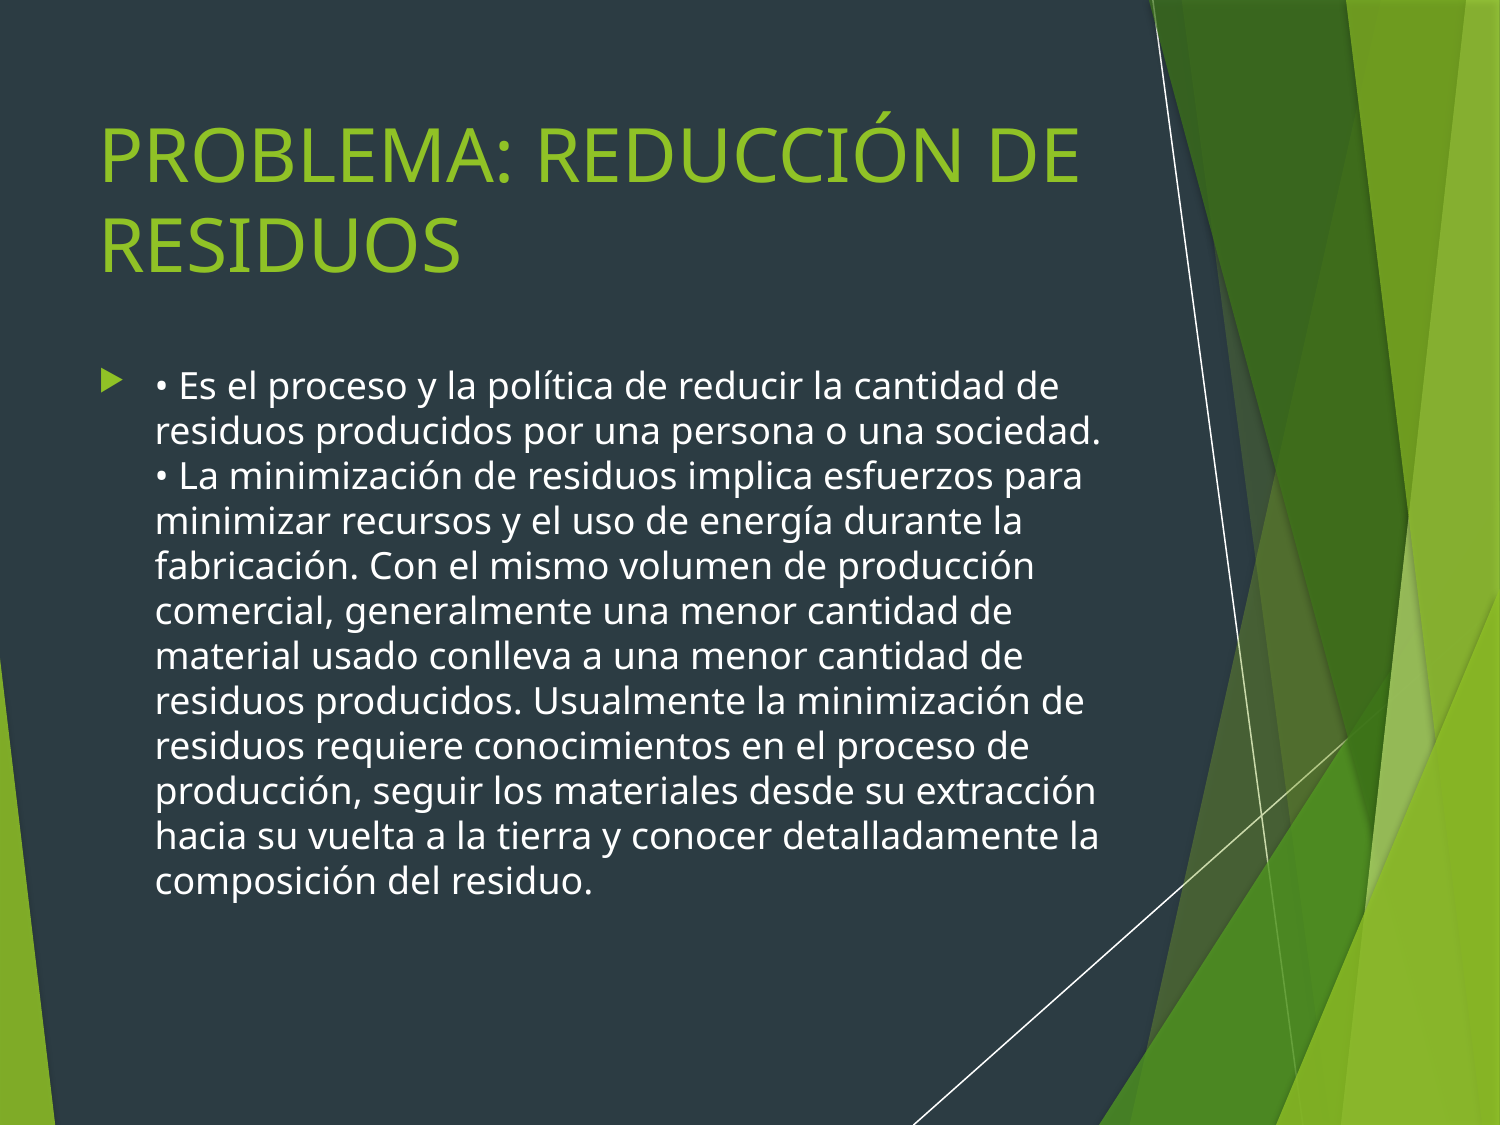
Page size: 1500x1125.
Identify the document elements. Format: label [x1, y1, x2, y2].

text_box [0, 0, 1500, 1125]
